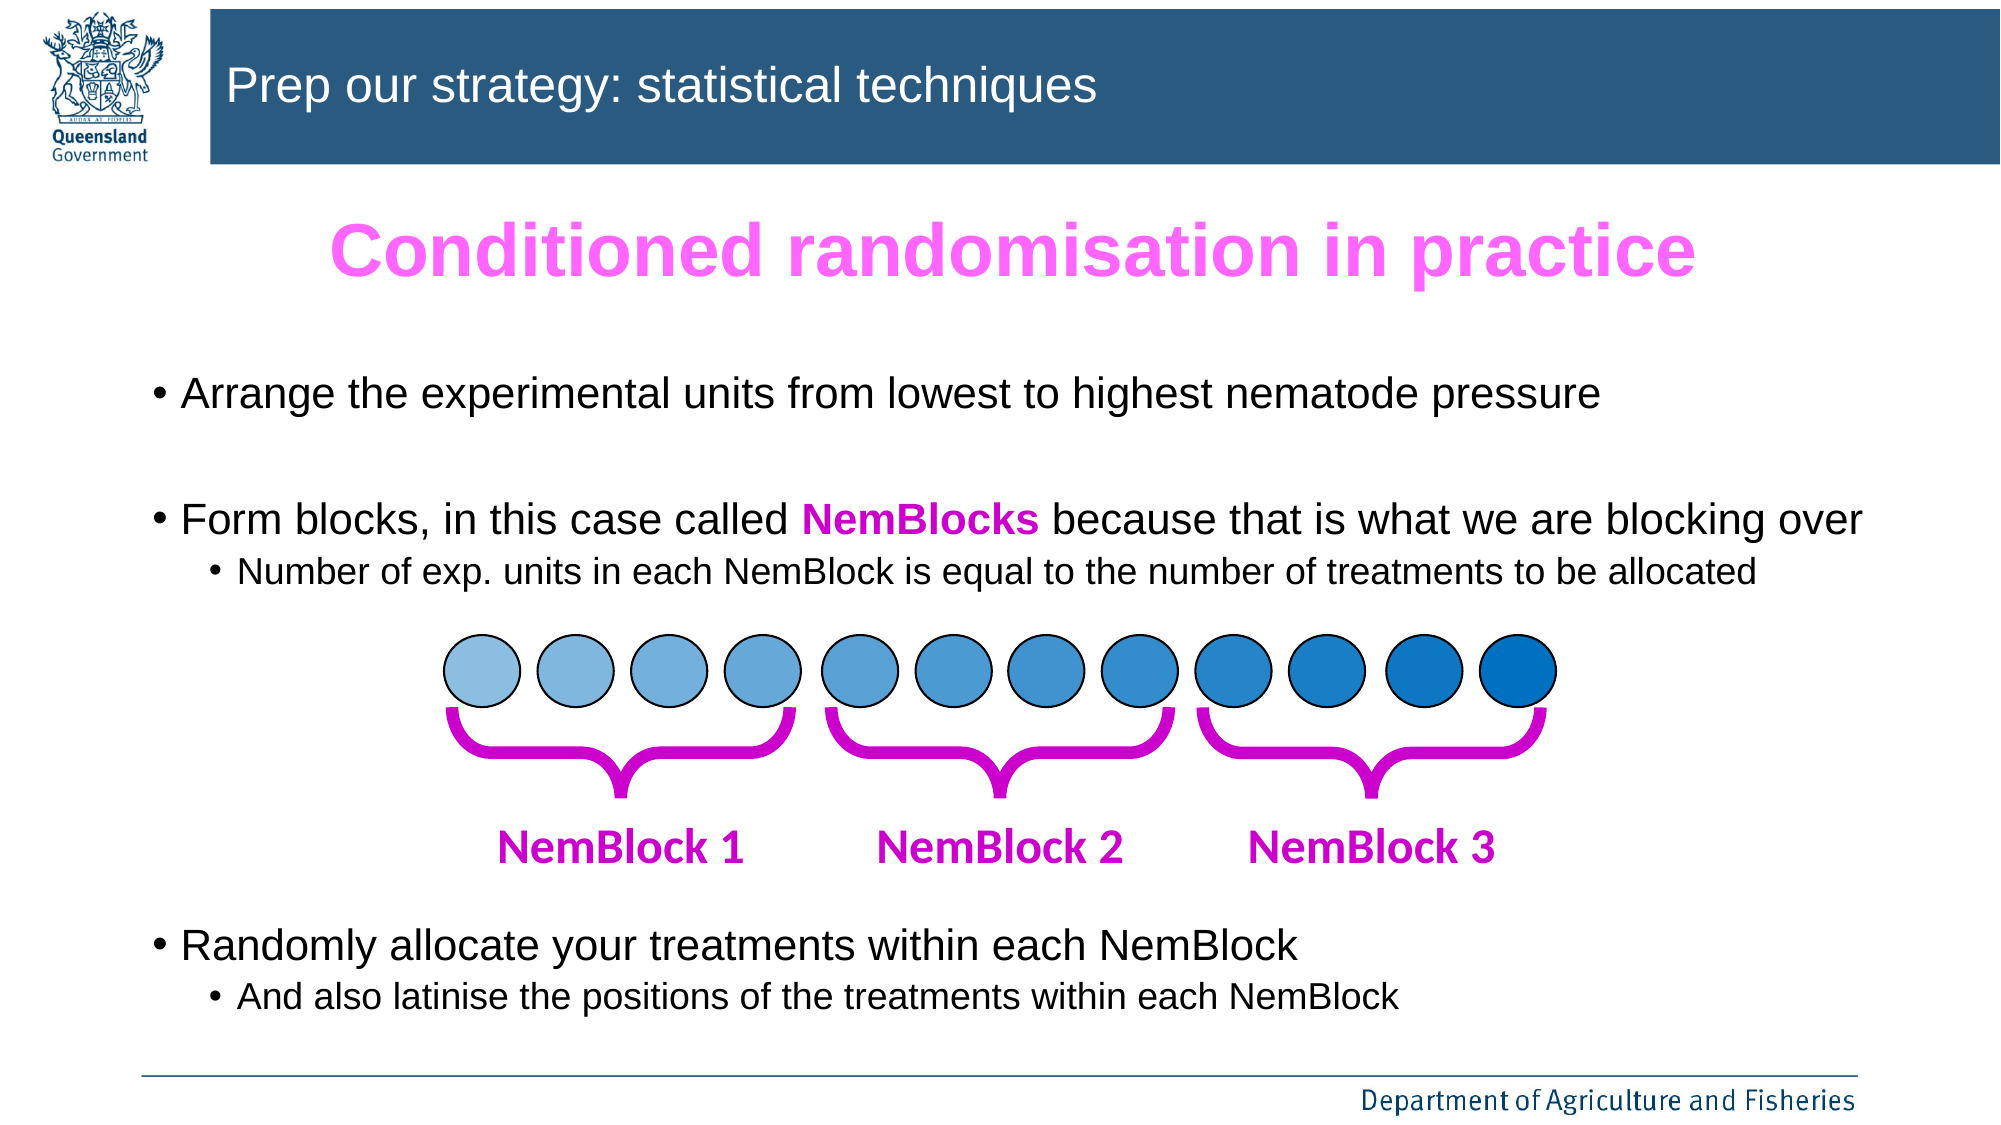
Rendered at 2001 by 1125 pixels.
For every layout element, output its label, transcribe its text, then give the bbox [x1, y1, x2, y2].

text_box [1202, 708, 1541, 799]
picture [39, 9, 166, 165]
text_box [443, 634, 1557, 708]
picture [41, 1068, 1959, 1118]
text_box NemBlock 1 [482, 806, 760, 882]
text_box NemBlock 3 [1232, 806, 1511, 882]
text_box NemBlock 2 [861, 806, 1139, 882]
title Prep our strategy: statistical techniques [210, 9, 1981, 165]
list Conditioned randomisation in practice Arrange the experimental units from lowest to highest nematode pressure Form blocks, in this case called NemBlocks because that is what we are blocking over Number of exp. units in each NemBlock is equal to the number of treatments to be allocated Randomly allocate your treatments within each NemBlock And also latinise the positions of the treatments within each NemBlock [137, 203, 1892, 1084]
text_box [451, 708, 791, 799]
text_box [830, 708, 1170, 799]
